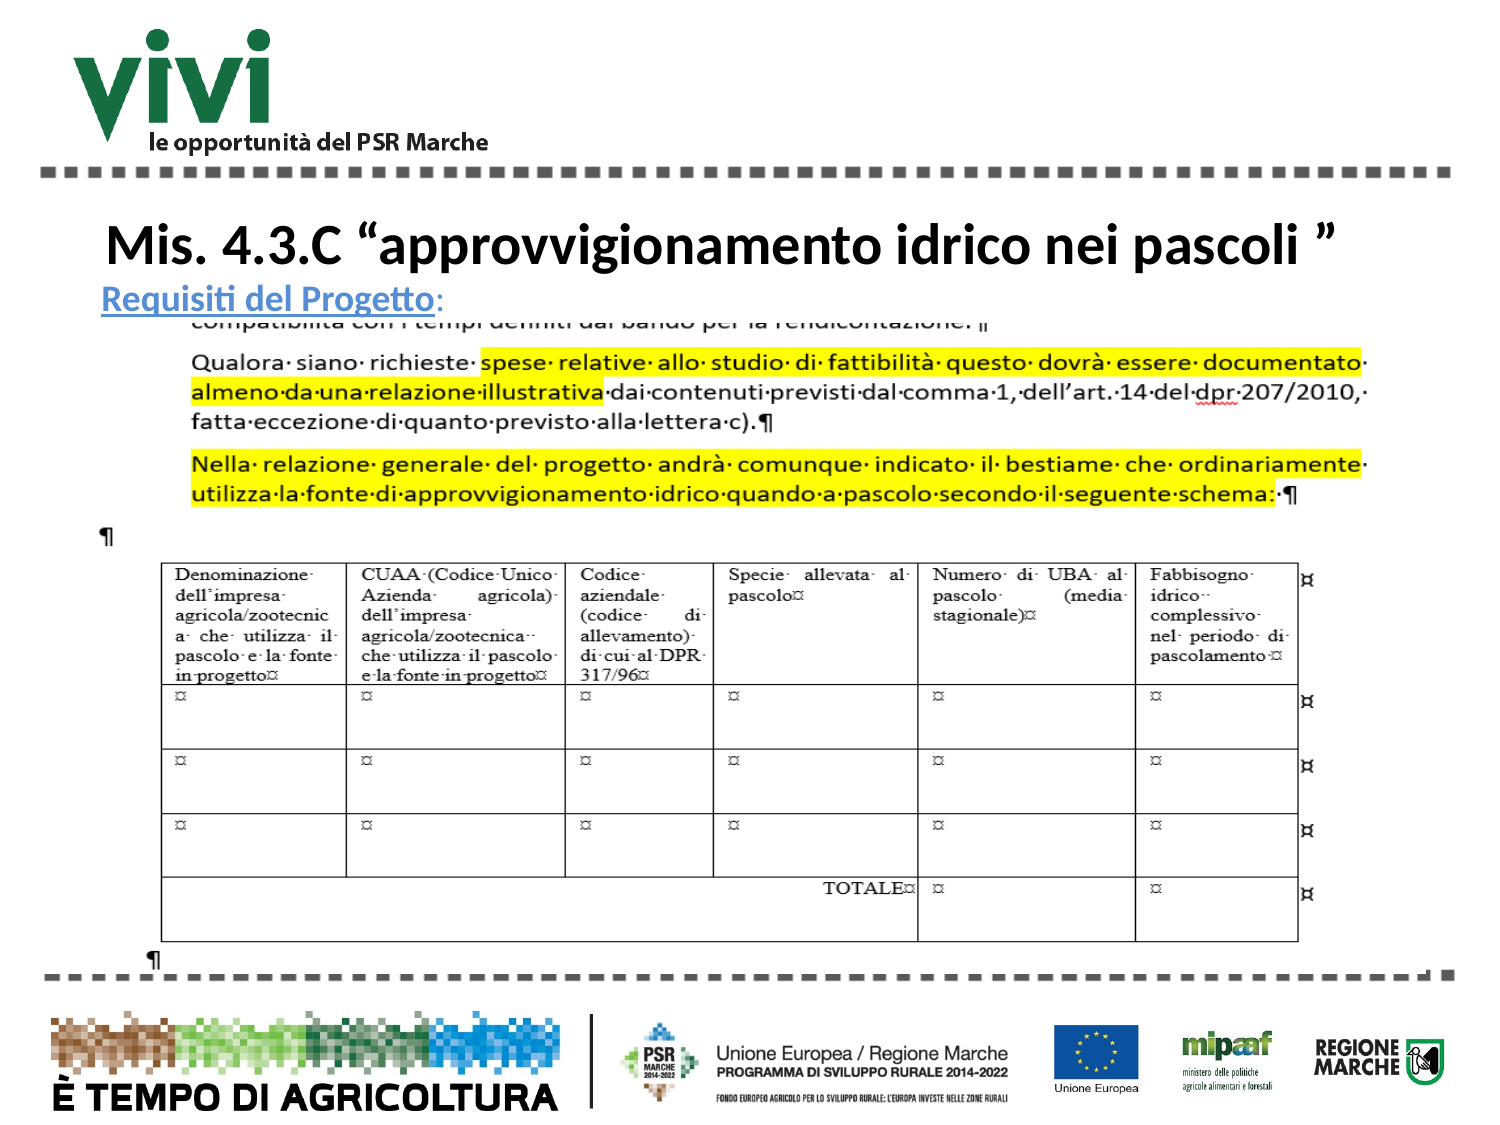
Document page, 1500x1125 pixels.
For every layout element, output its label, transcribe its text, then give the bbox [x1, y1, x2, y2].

text_box Mis. 4.3.C “approvvigionamento idrico nei pascoli ” [78, 219, 1366, 284]
picture [0, 14, 1486, 211]
picture [3, 323, 1490, 1111]
text_box Requisiti del Progetto: [86, 266, 1426, 323]
